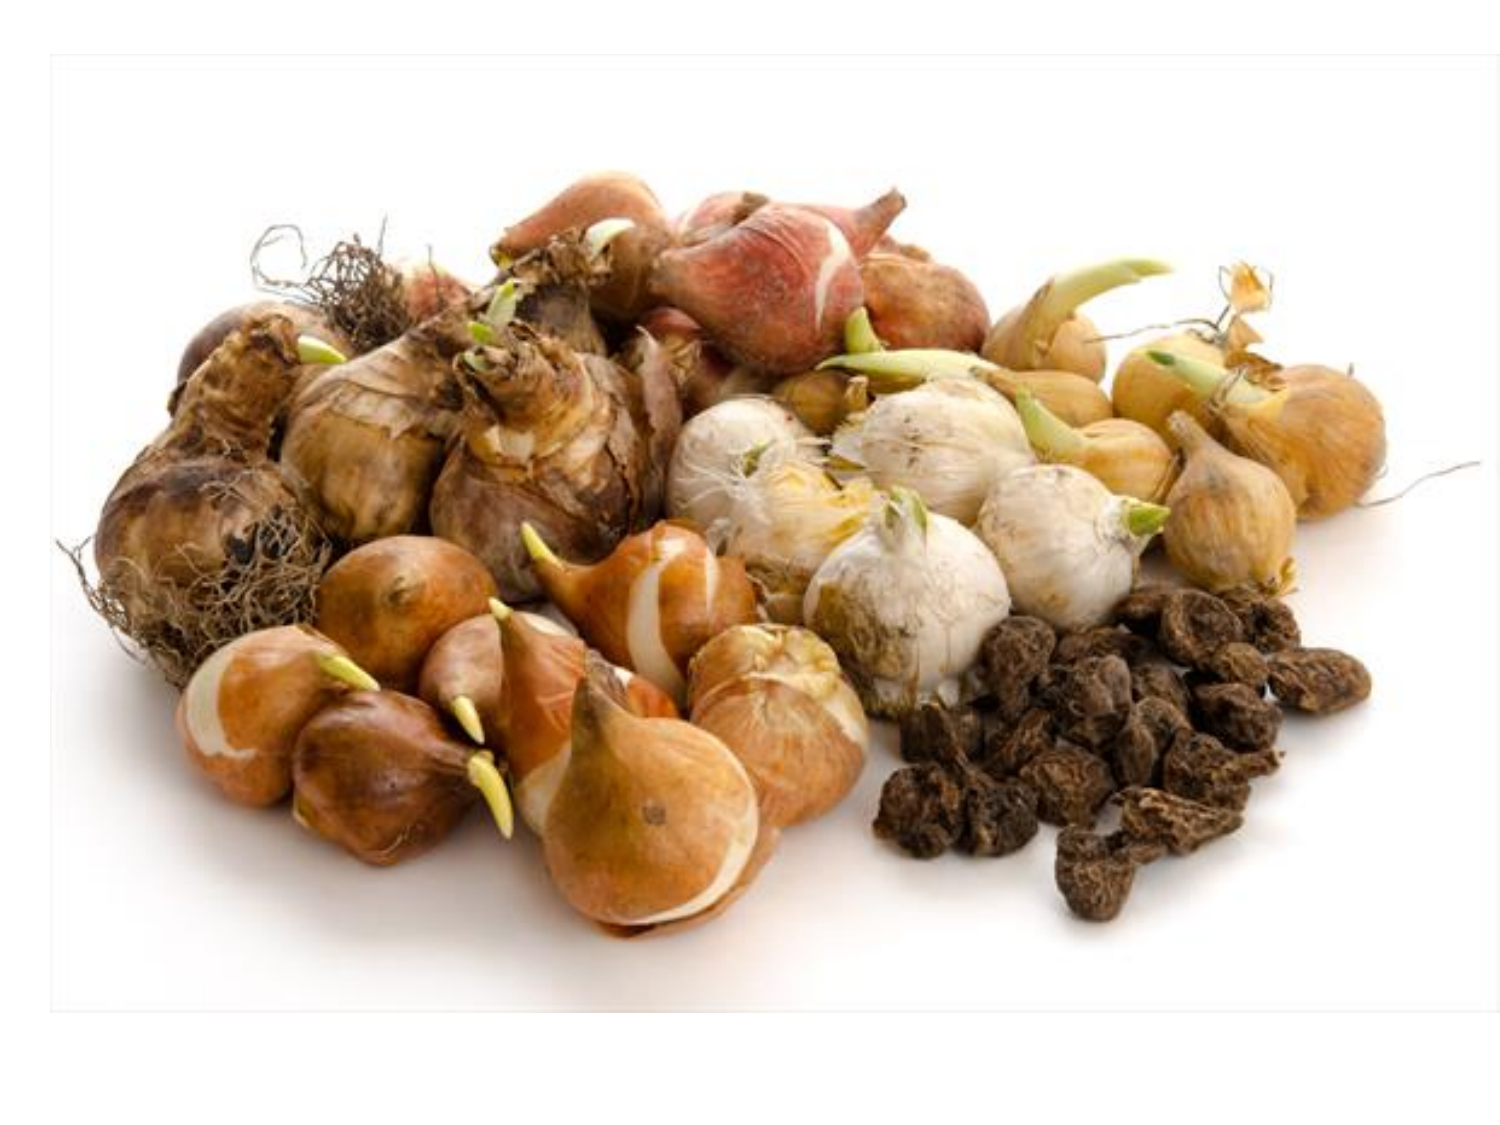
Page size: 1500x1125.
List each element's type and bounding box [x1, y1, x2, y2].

picture [50, 54, 1500, 1014]
